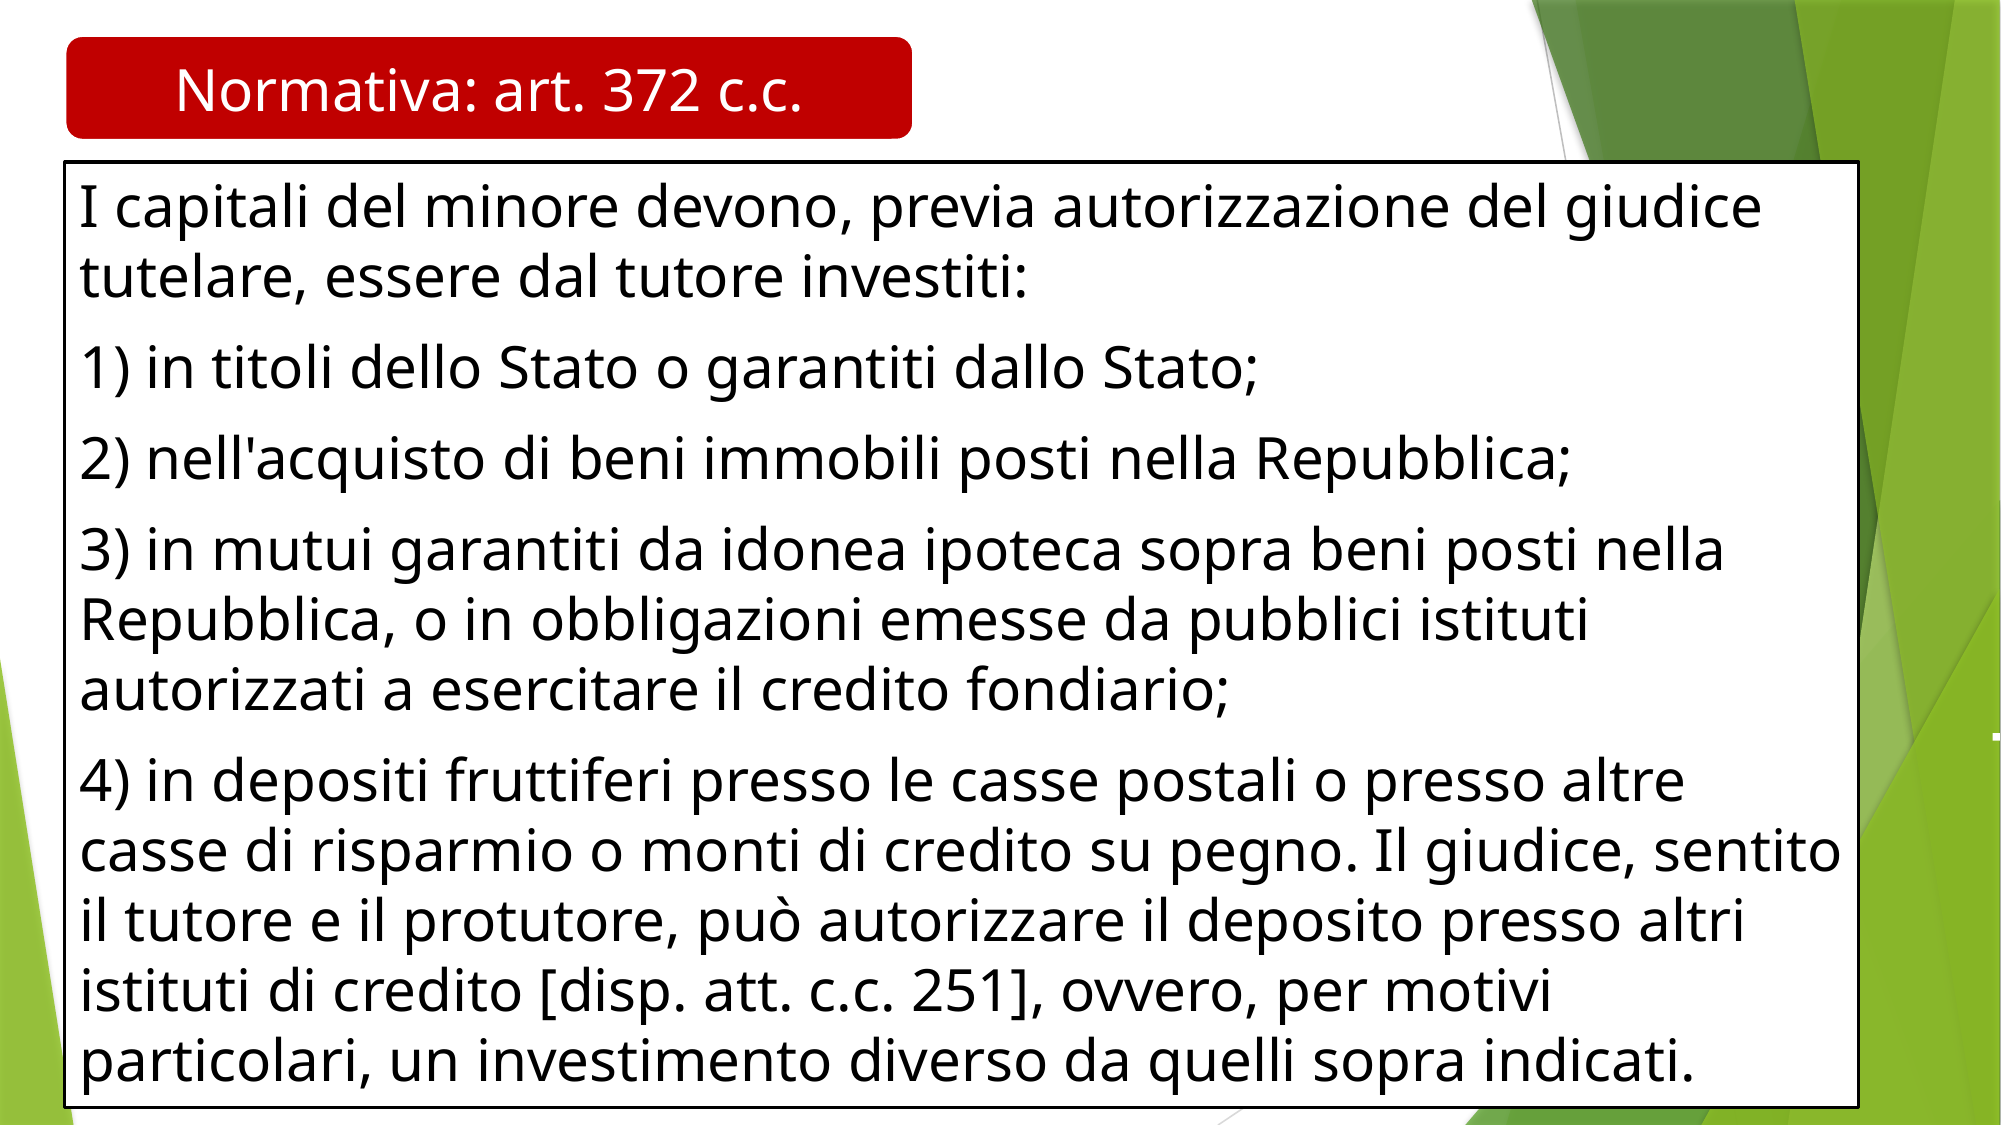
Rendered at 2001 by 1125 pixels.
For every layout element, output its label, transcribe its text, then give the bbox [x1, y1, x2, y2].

text_box [1992, 733, 2000, 741]
list I capitali del minore devono, previa autorizzazione del giudice tutelare, essere dal tutore investiti: 1) in titoli dello Stato o garantiti dallo Stato; 2) nell'acquisto di beni immobili posti nella Repubblica; 3) in mutui garantiti da idonea ipoteca sopra beni posti nella Repubblica, o in obbligazioni emesse da pubblici istituti autorizzati a esercitare il credito fondiario; 4) in depositi fruttiferi presso le casse postali o presso altre casse di risparmio o monti di credito su pegno. Il giudice, sentito il tutore e il protutore, può autorizzare il deposito presso altri istituti di credito [disp. att. c.c. 251], ovvero, per motivi particolari, un investimento diverso da quelli sopra indicati. [64, 161, 1859, 1108]
text_box Normativa: art. 372 c.c. [63, 33, 916, 142]
